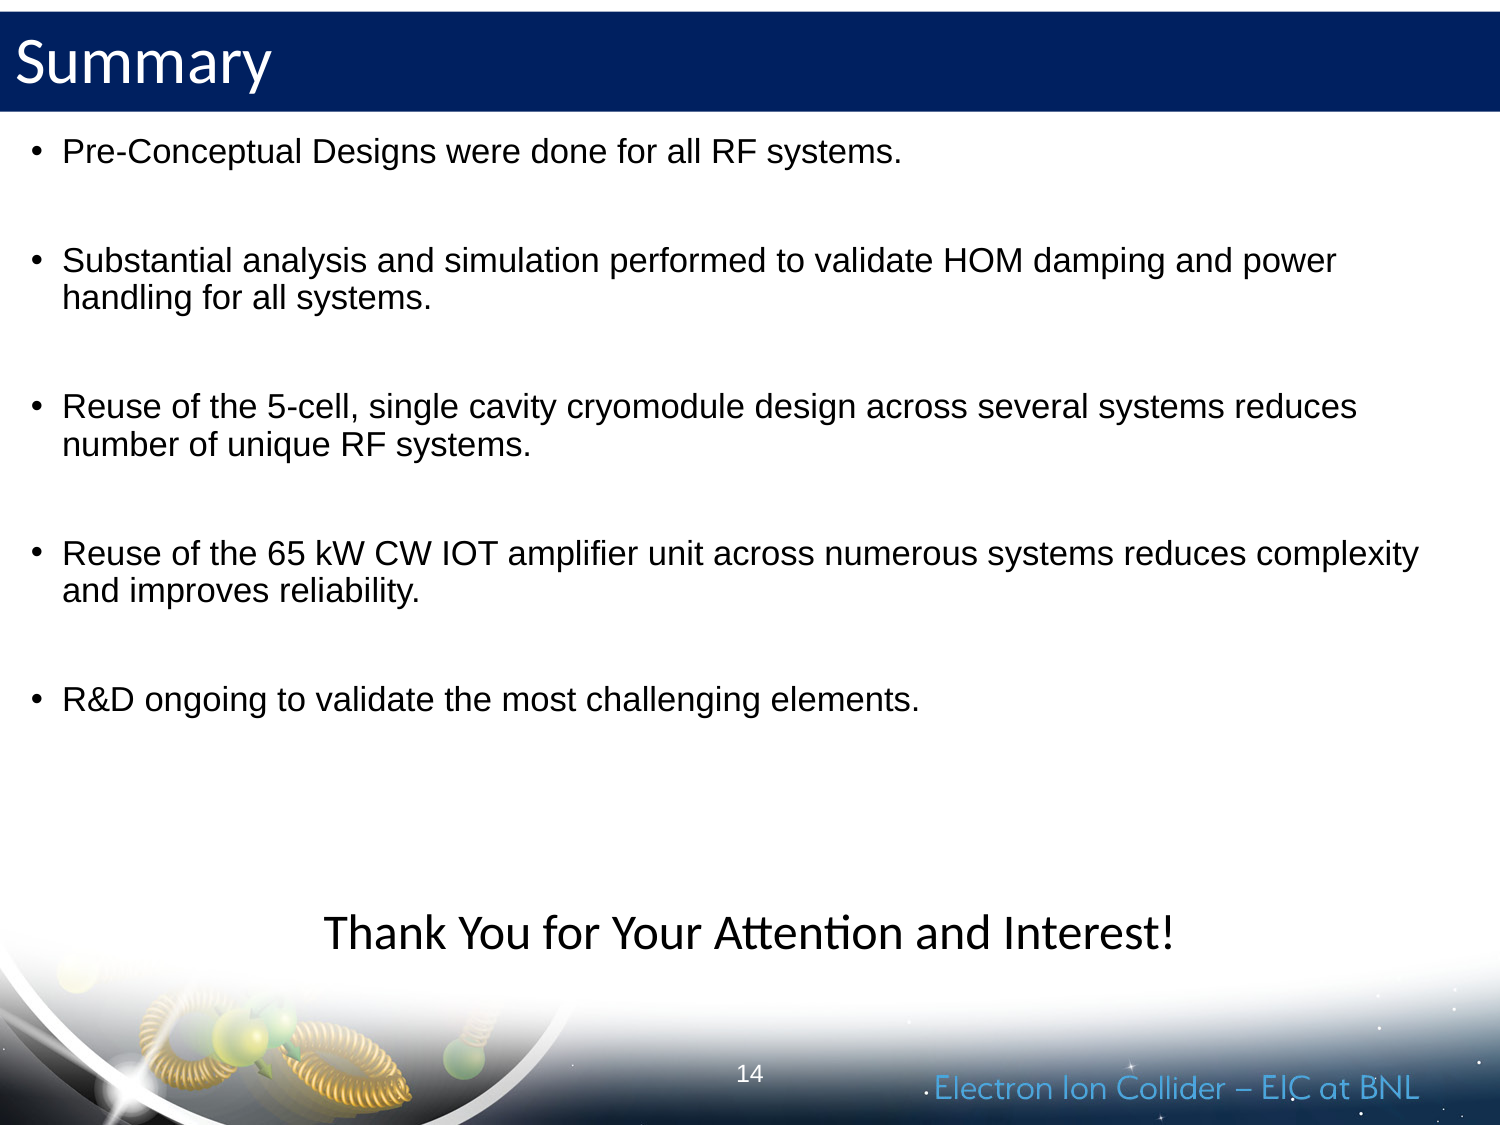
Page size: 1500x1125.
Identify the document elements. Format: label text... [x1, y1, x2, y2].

title Summary [0, 11, 1500, 112]
slide_number 14 [496, 1042, 1004, 1103]
picture [0, 0, 1500, 11]
list Pre-Conceptual Designs were done for all RF systems. Substantial analysis and simulation performed to validate HOM damping and power handling for all systems. Reuse of the 5-cell, single cavity cryomodule design across several systems reduces number of unique RF systems. Reuse of the 65 kW CW IOT amplifier unit across numerous systems reduces complexity and improves reliability. R&D ongoing to validate the most challenging elements. [15, 126, 1486, 729]
text_box Thank You for Your Attention and Interest! [286, 892, 1214, 968]
picture [0, 112, 1500, 1125]
